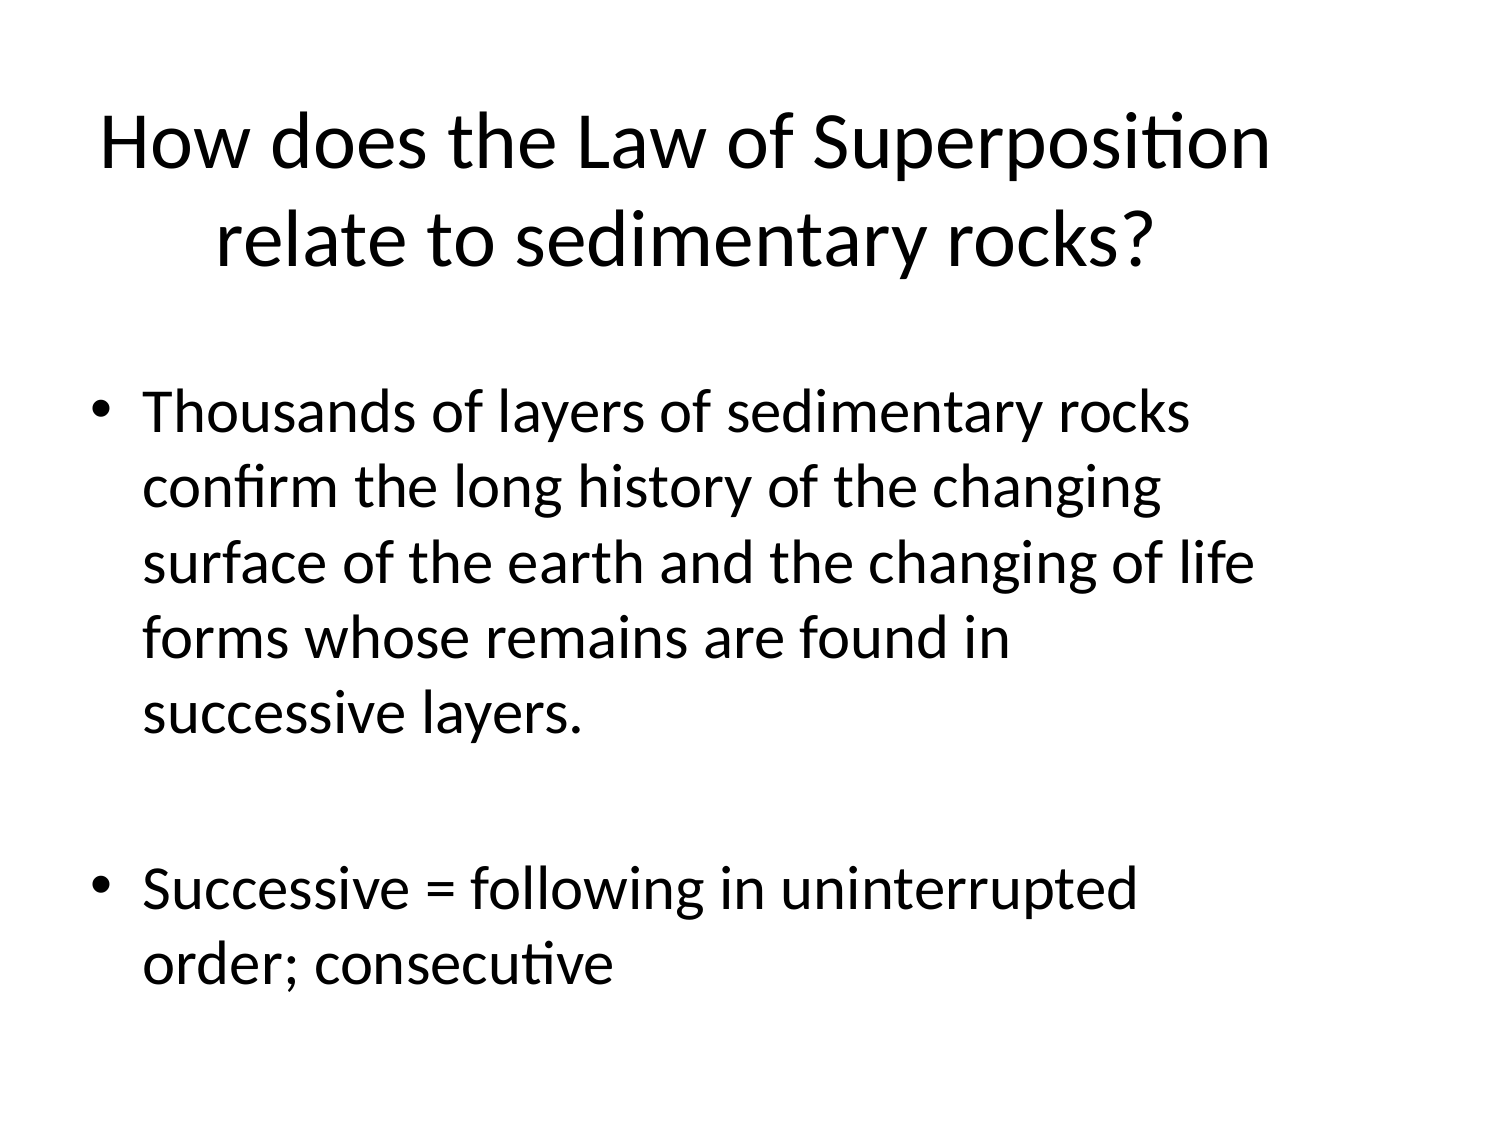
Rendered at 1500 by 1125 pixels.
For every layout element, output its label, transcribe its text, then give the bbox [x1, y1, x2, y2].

list Thousands of layers of sedimentary rocks confirm the long history of the changing surface of the earth and the changing of life forms whose remains are found in successive layers. Successive = following in uninterrupted order; consecutive [75, 362, 1300, 1005]
title How does the Law of Superposition relate to sedimentary rocks? [75, 45, 1300, 325]
